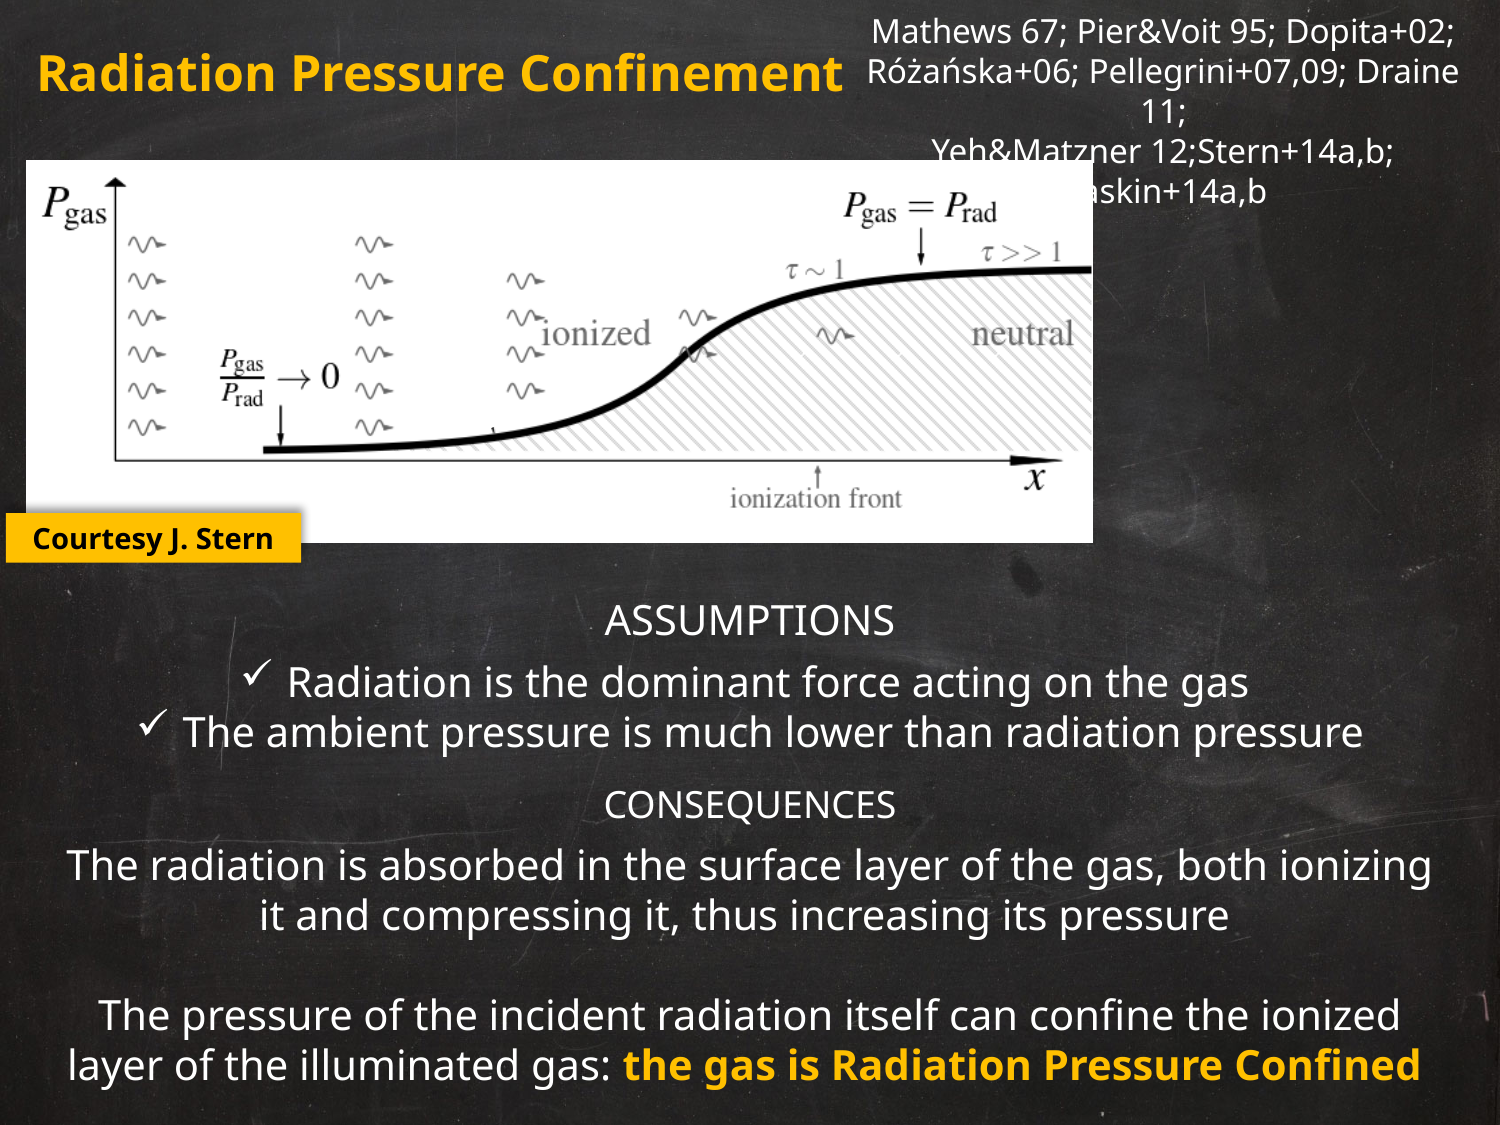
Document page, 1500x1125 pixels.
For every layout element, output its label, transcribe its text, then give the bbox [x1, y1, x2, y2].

picture [0, 0, 1500, 1125]
text_box Courtesy J. Stern [5, 513, 302, 563]
text_box Assumptions Radiation is the dominant force acting on the gas The ambient pressure is much lower than radiation pressure Consequences The radiation is absorbed in the surface layer of the gas, both ionizing it and compressing it, thus increasing its pressure The pressure of the incident radiation itself can confine the ionized layer of the illuminated gas: the gas is Radiation Pressure Confined [49, 586, 1451, 1097]
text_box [25, 160, 1093, 543]
text_box Mathews 67; Pier&Voit 95; Dopita+02; Różańska+06; Pellegrini+07,09; Draine 11; Yeh&Matzner 12;Stern+14a,b; Baskin+14a,b [844, 3, 1483, 218]
text_box Radiation Pressure Confinement [21, 33, 844, 109]
